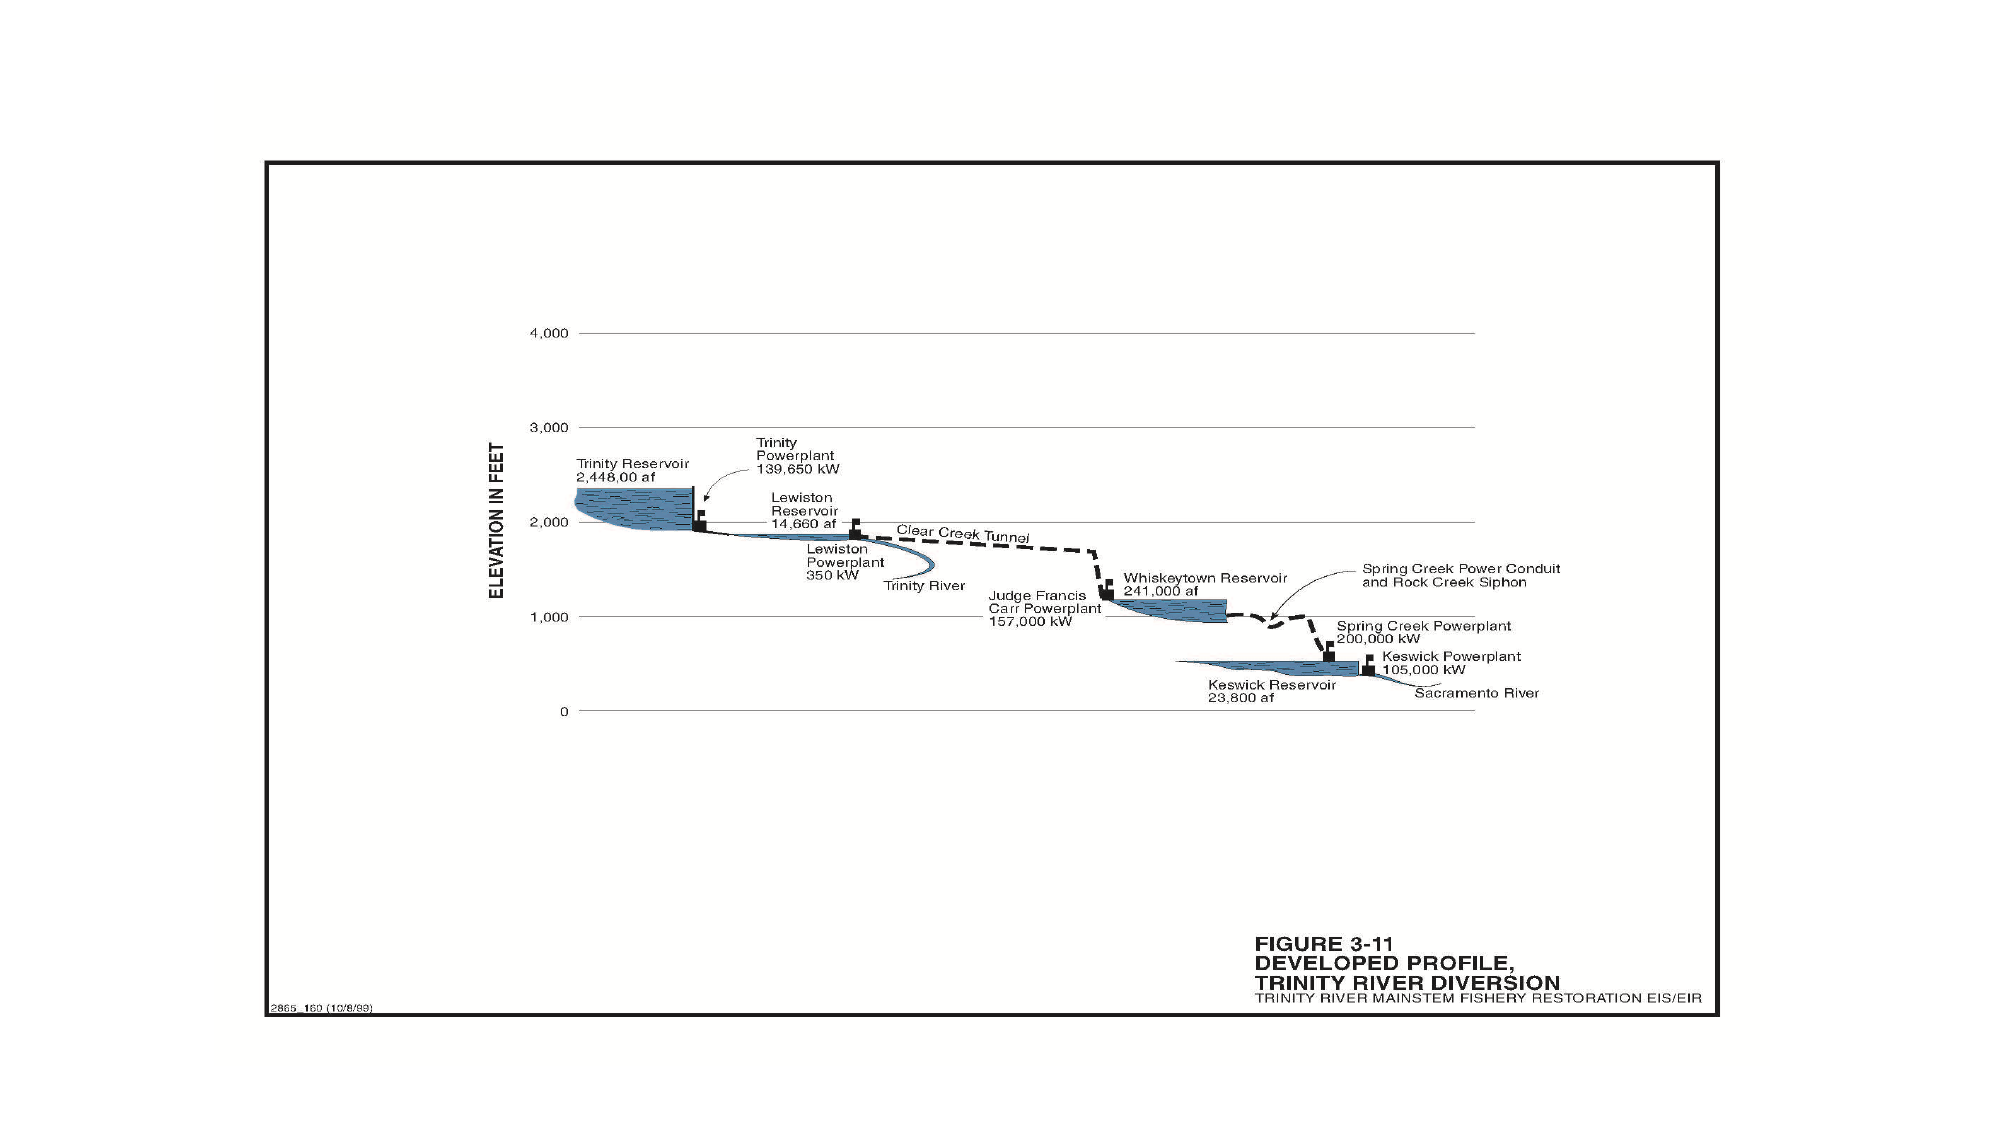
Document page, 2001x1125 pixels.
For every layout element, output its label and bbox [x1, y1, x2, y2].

picture [214, 74, 1770, 1066]
